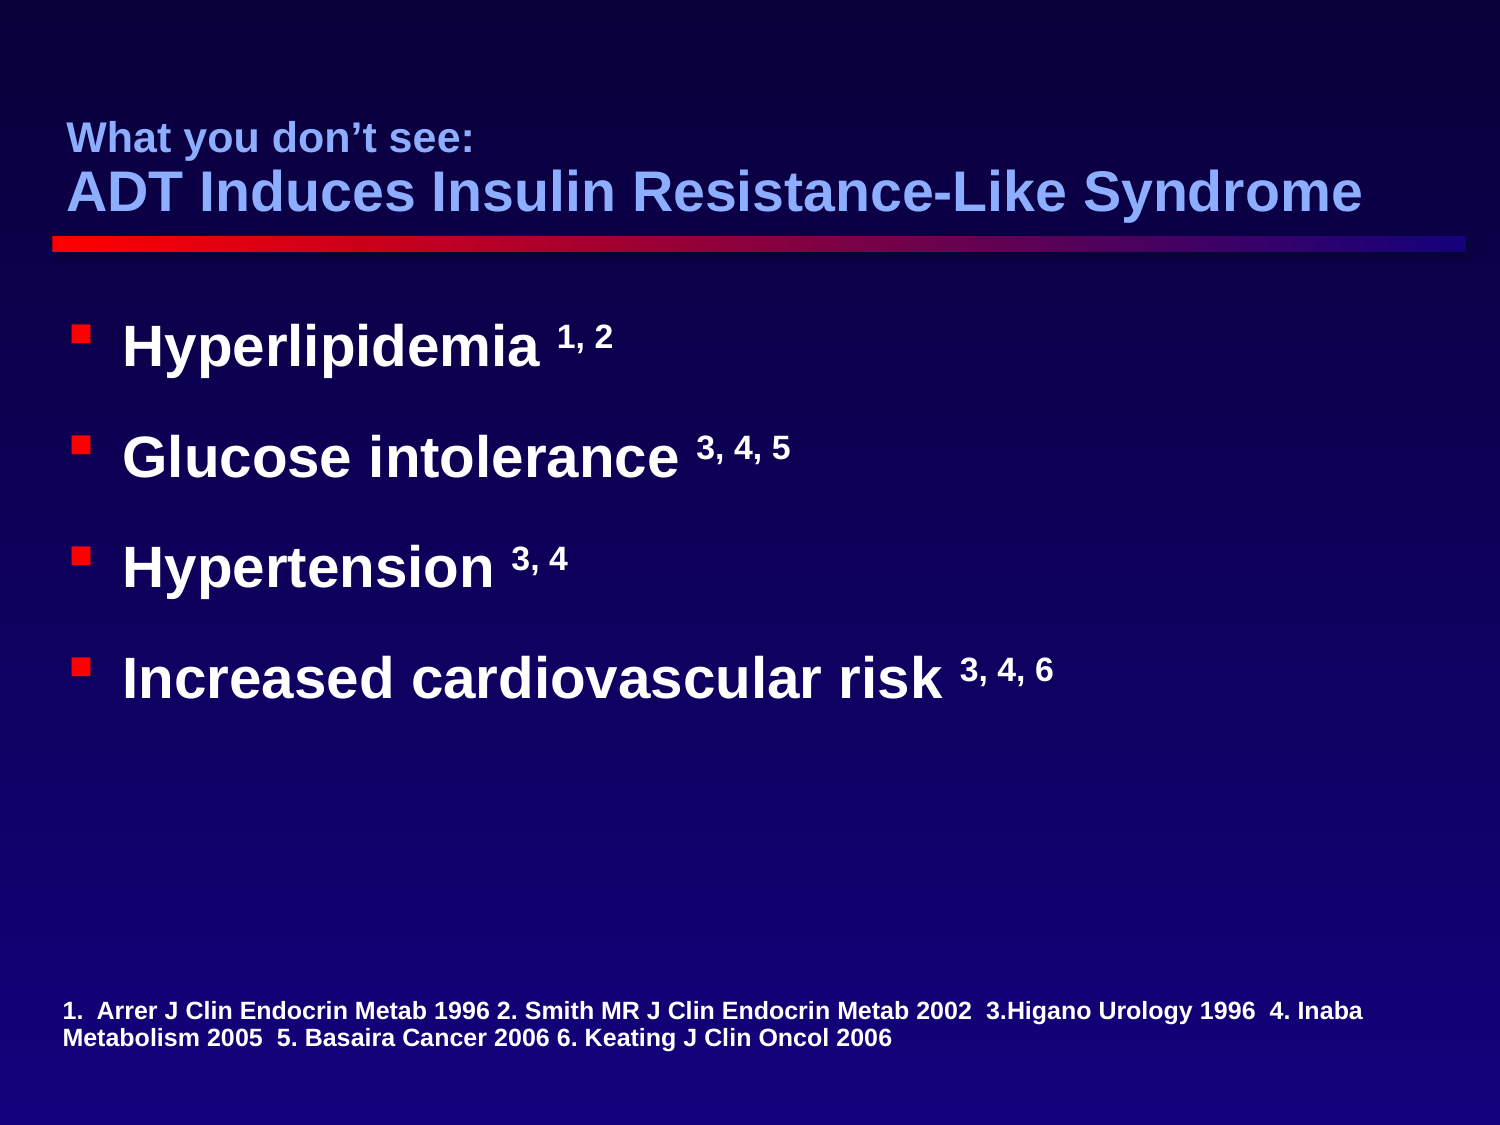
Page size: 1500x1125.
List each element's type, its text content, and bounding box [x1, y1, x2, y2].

text_box 1. Arrer J Clin Endocrin Metab 1996 2. Smith MR J Clin Endocrin Metab 2002 3.Higano Urology 1996 4. Inaba Metabolism 2005 5. Basaira Cancer 2006 6. Keating J Clin Oncol 2006 [47, 990, 1422, 1060]
title What you don’t see: ADT Induces Insulin Resistance-Like Syndrome [51, 106, 1453, 232]
list Hyperlipidemia 1, 2 Glucose intolerance 3, 4, 5 Hypertension 3, 4 Increased cardiovascular risk 3, 4, 6 [51, 300, 1452, 945]
